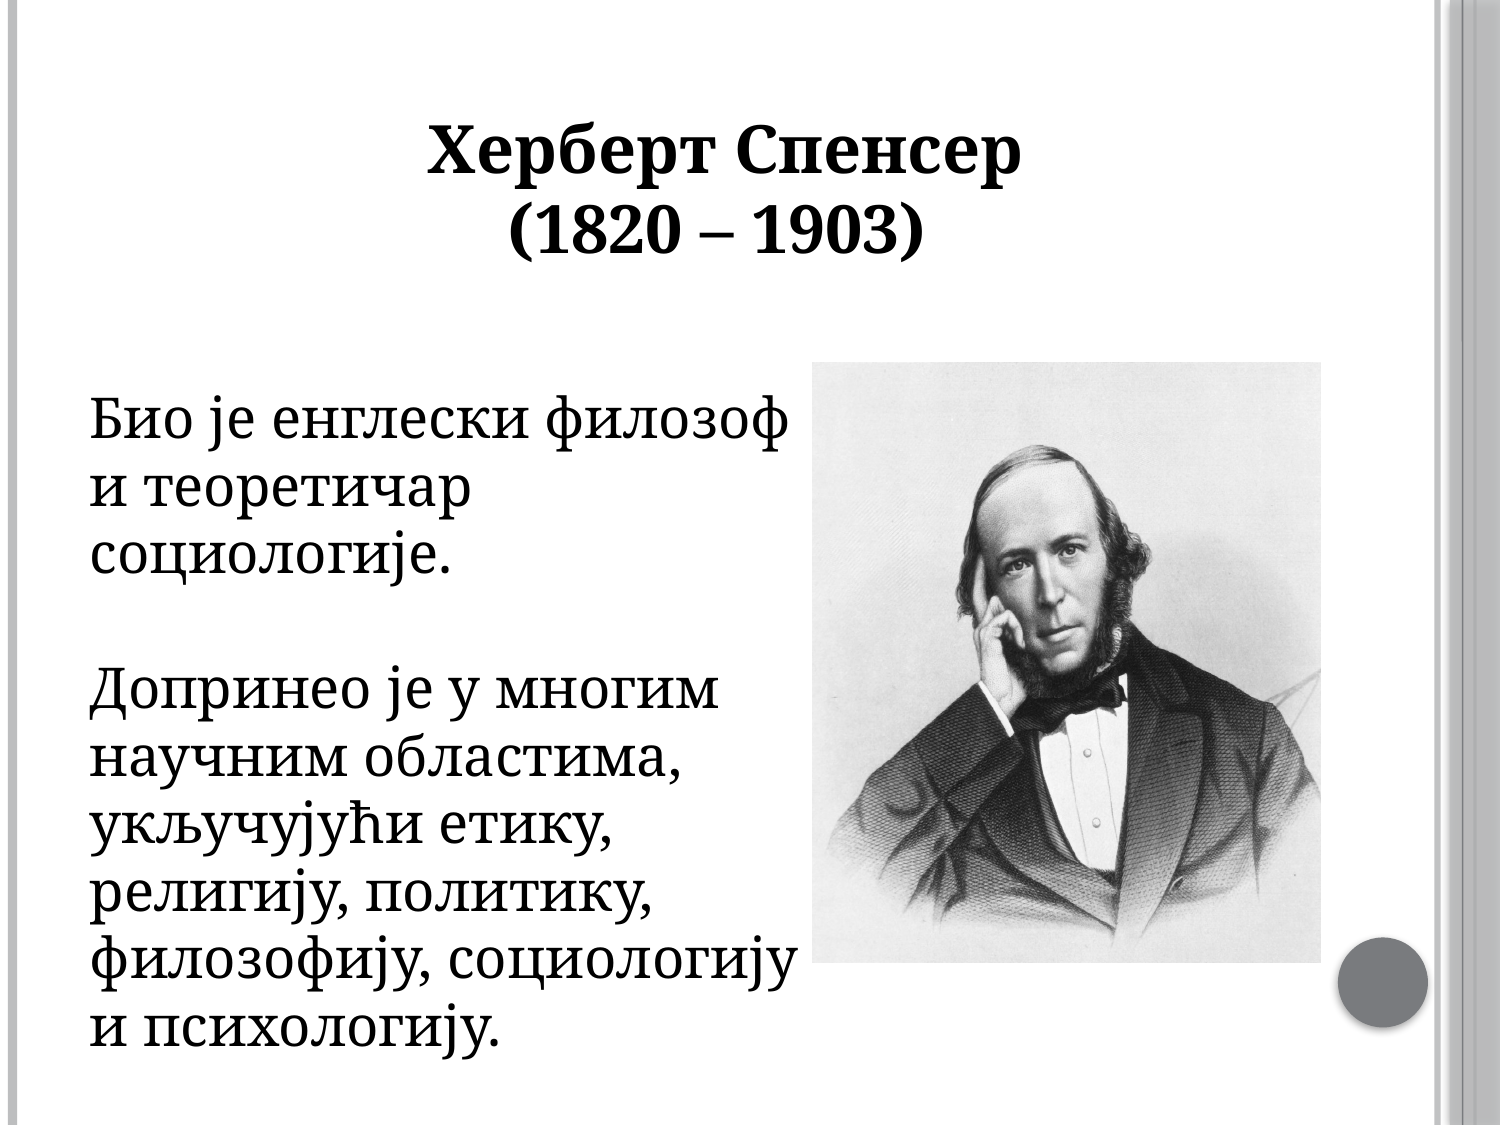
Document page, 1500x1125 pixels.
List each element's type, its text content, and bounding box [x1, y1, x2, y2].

text_box Био је енглески филозоф и теоретичар социологије. Допринео је у многим научним областима, укључујући етику, религију, политику, филозофију, социологију и психологију. [74, 374, 825, 1065]
picture [811, 361, 1321, 963]
text_box Херберт Спенсер (1820 – 1903) [412, 99, 1039, 275]
